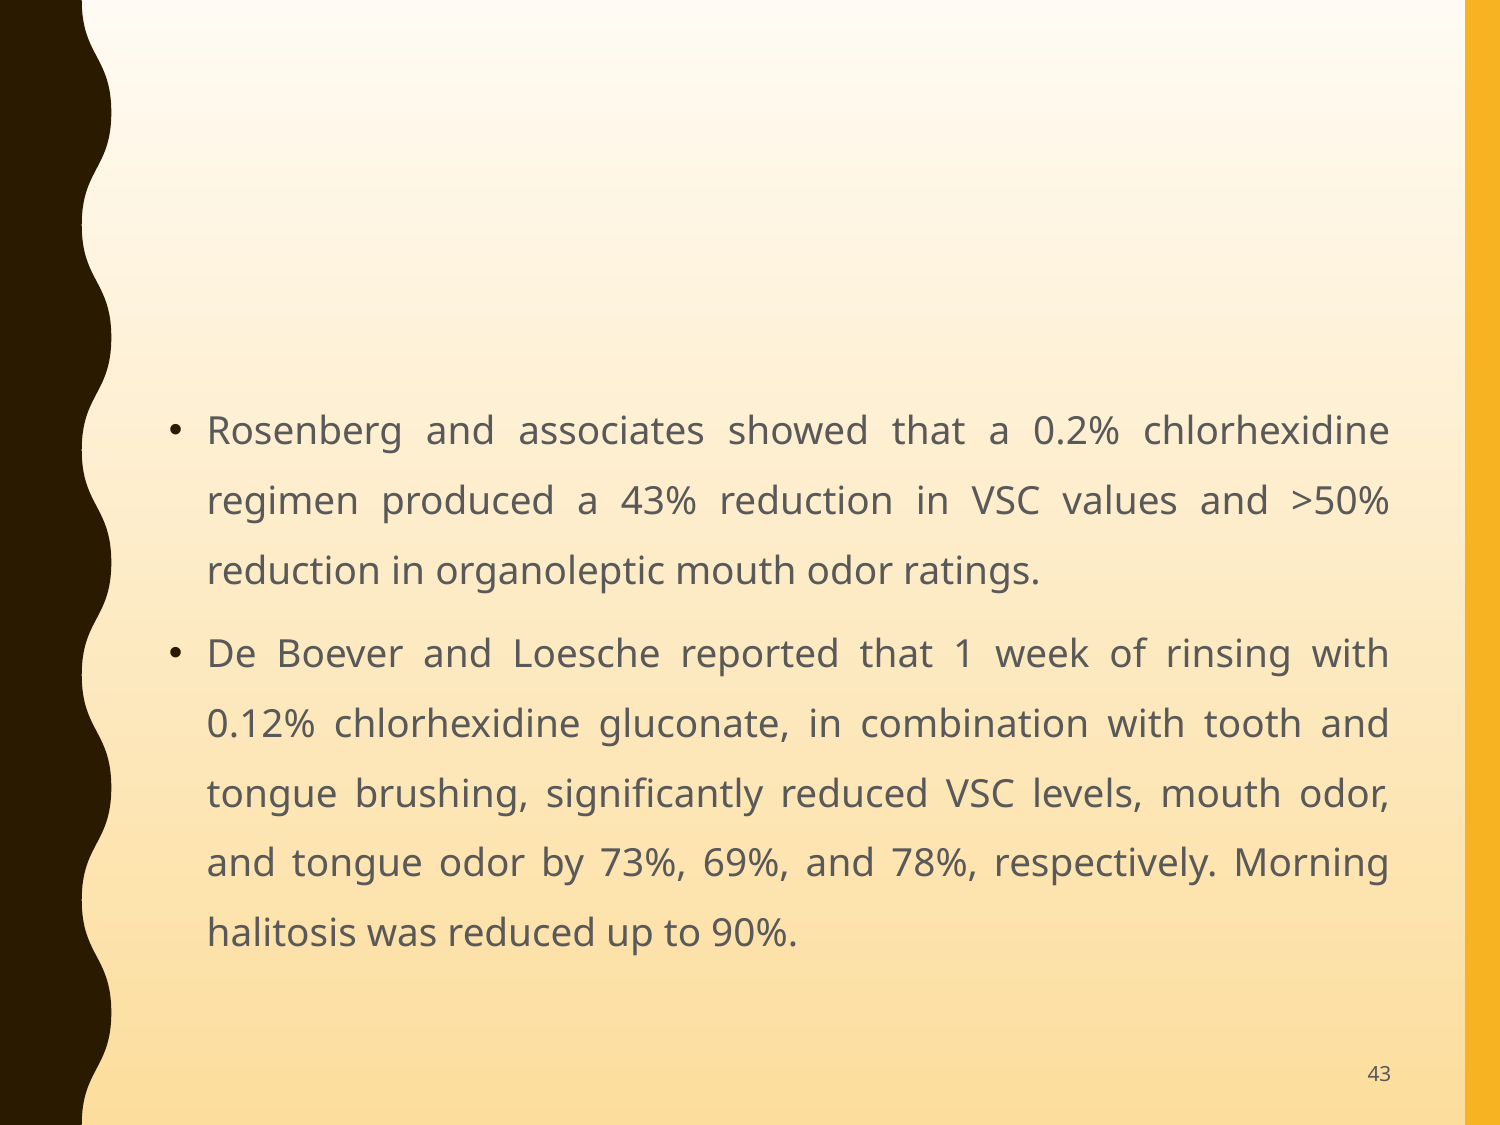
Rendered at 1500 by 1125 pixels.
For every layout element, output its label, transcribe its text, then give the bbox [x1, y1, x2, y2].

list Rosenberg and associates showed that a 0.2% chlorhexidine regimen produced a 43% reduction in VSC values and >50% reduction in organoleptic mouth odor ratings. De Boever and Loesche reported that 1 week of rinsing with 0.12% chlorhexidine gluconate, in combination with tooth and tongue brushing, significantly reduced VSC levels, mouth odor, and tongue odor by 73%, 69%, and 78%, respectively. Morning halitosis was reduced up to 90%. [154, 375, 1407, 965]
slide_number 43 [1059, 1045, 1407, 1103]
